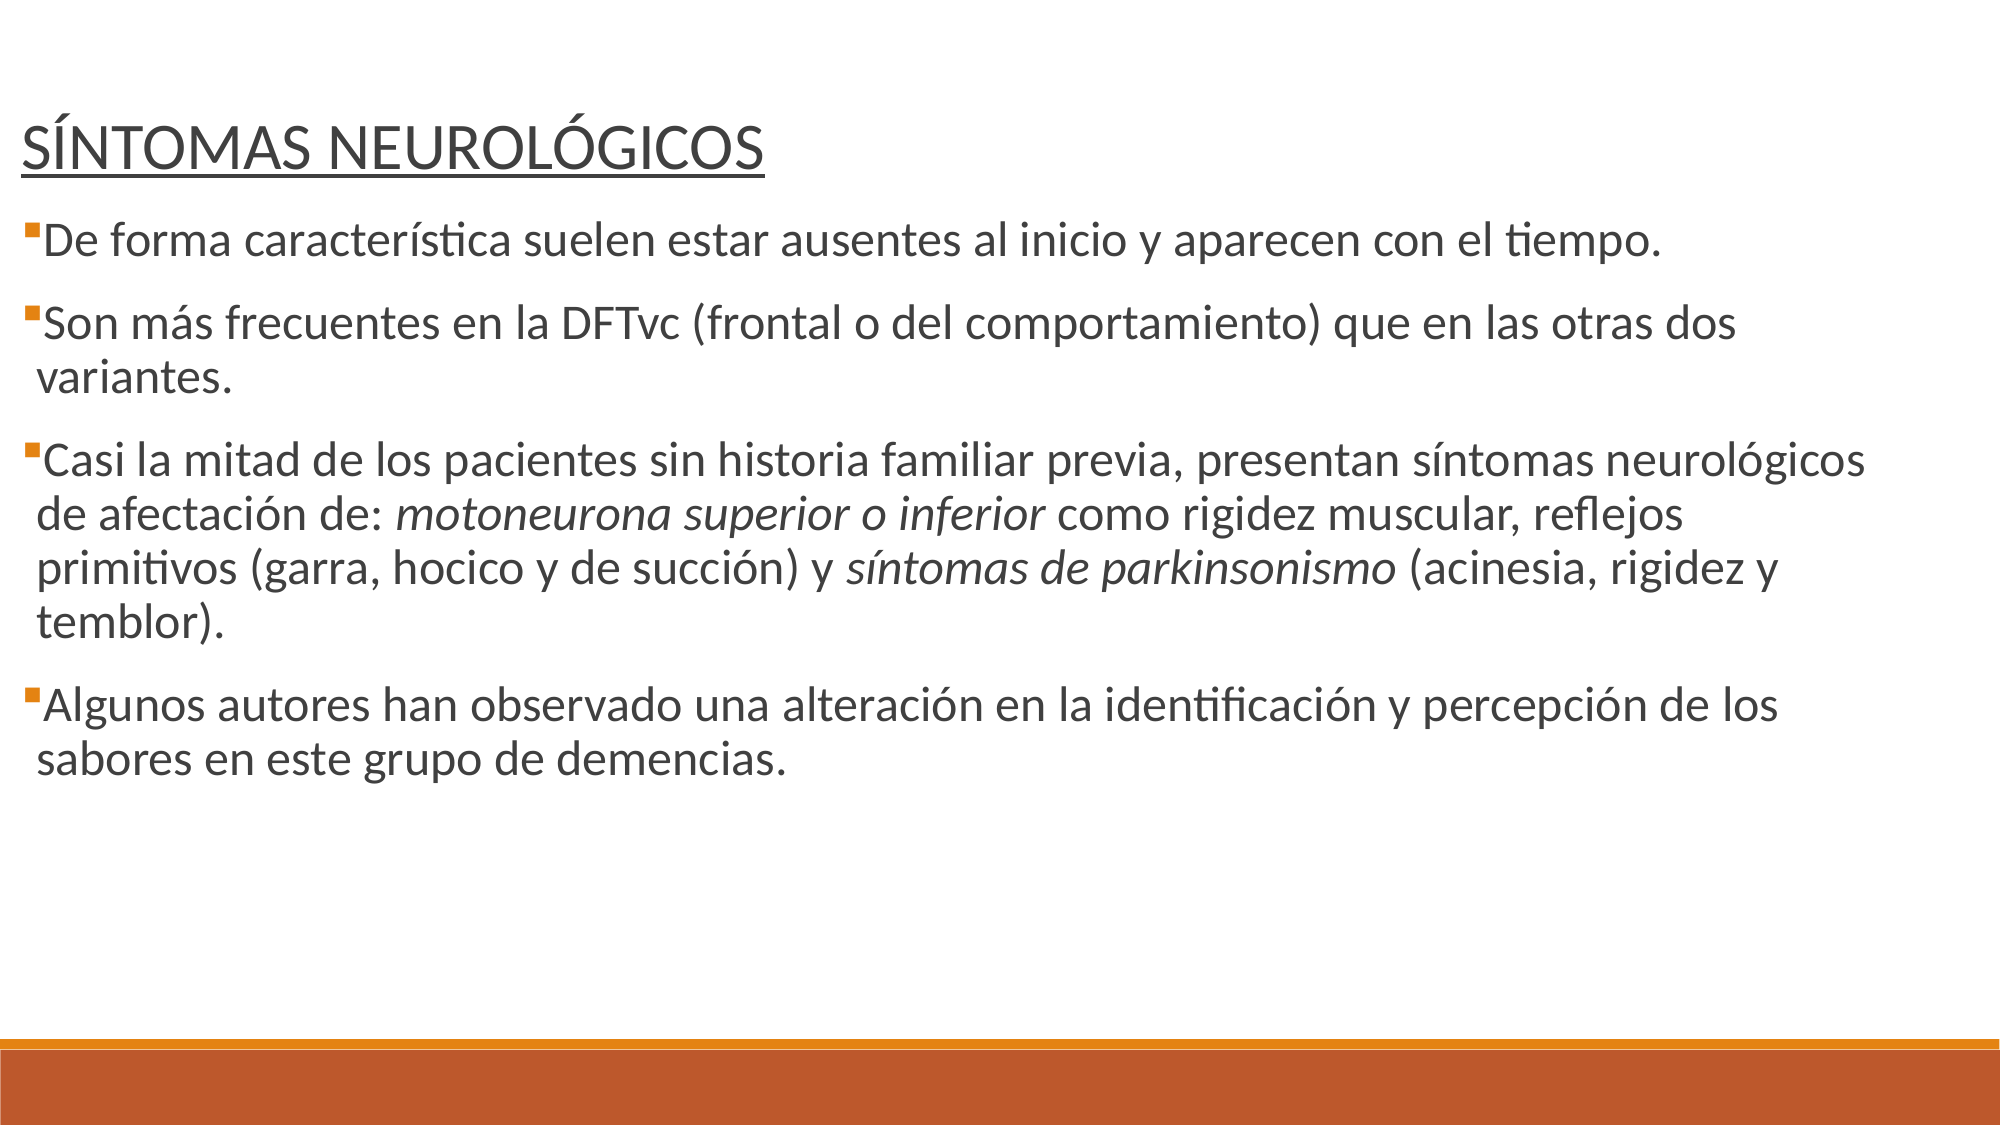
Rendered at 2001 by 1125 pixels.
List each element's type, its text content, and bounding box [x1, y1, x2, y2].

list SÍNTOMAS NEUROLÓGICOS De forma característica suelen estar ausentes al inicio y aparecen con el tiempo. Son más frecuentes en la DFTvc (frontal o del comportamiento) que en las otras dos variantes. Casi la mitad de los pacientes sin historia familiar previa, presentan síntomas neurológicos de afectación de: motoneurona superior o inferior como rigidez muscular, reflejos primitivos (garra, hocico y de succión) y síntomas de parkinsonismo (acinesia, rigidez y temblor). Algunos autores han observado una alteración en la identificación y percepción de los sabores en este grupo de demencias. [21, 45, 1891, 1027]
